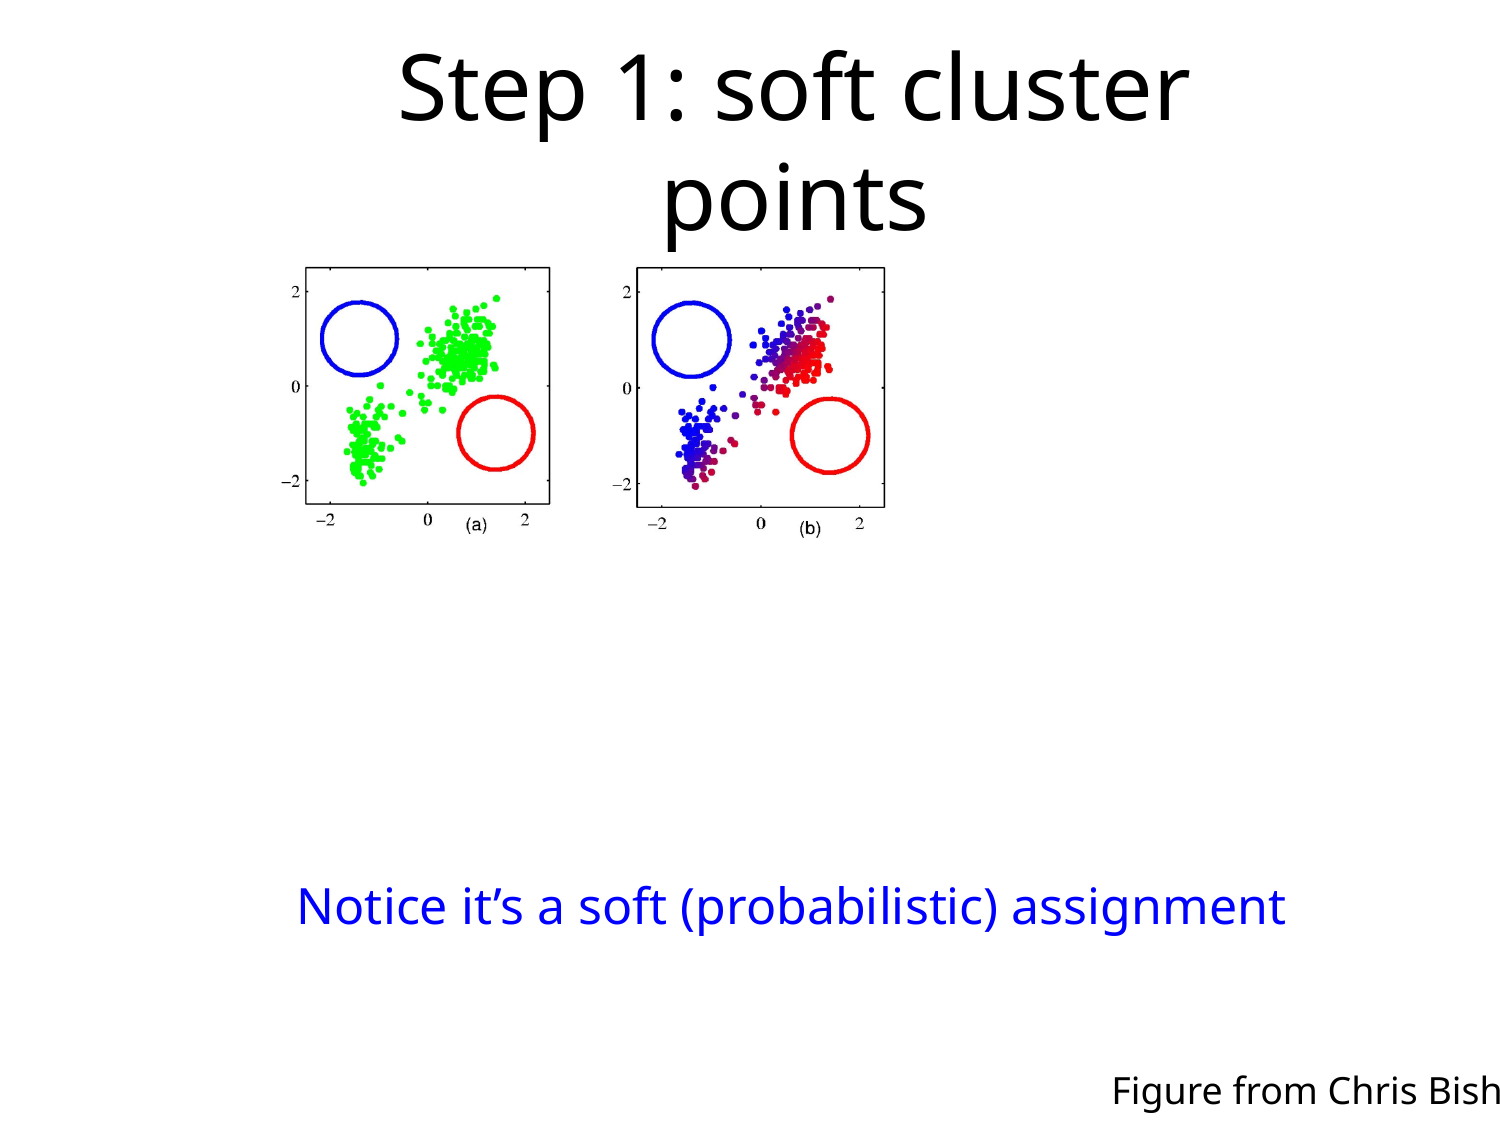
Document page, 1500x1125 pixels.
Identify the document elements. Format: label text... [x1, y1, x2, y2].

picture [607, 259, 892, 544]
text_box Figure from Chris Bishop [1096, 1059, 1500, 1120]
picture [276, 259, 557, 540]
text_box Notice it’s a soft (probabilistic) assignment [282, 867, 1302, 943]
text_box Step 1: soft cluster points [277, 45, 1313, 233]
